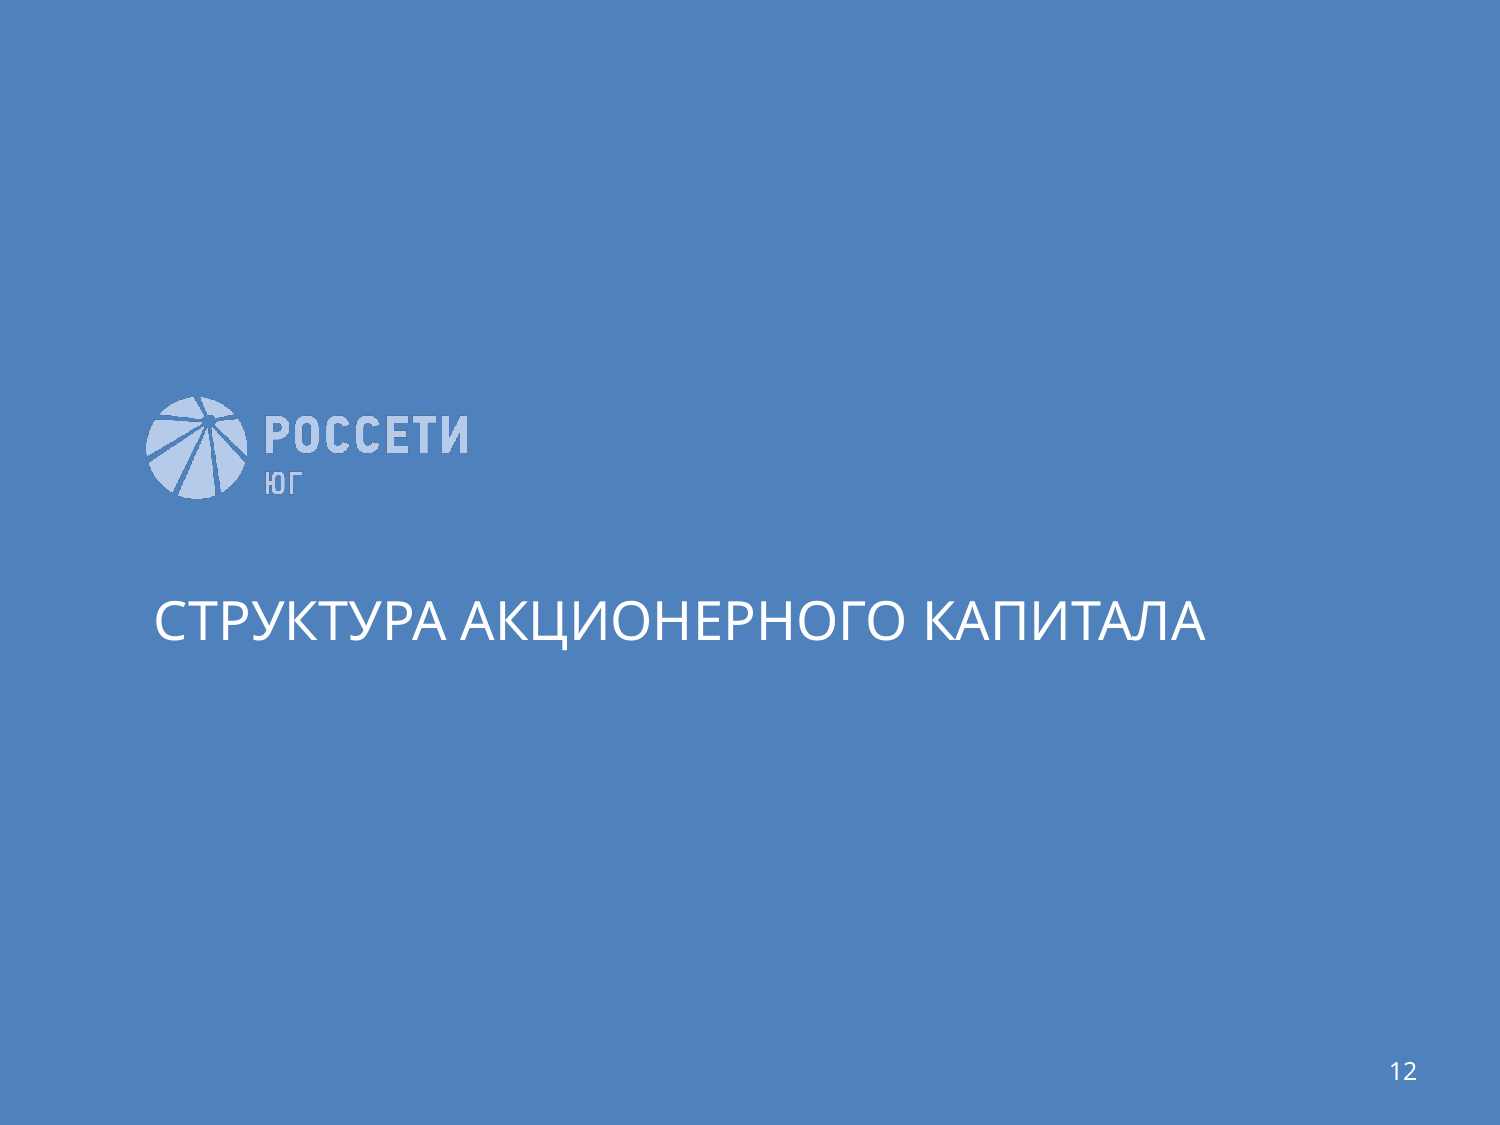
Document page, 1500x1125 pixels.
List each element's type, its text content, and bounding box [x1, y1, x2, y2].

slide_number 12 [1379, 1049, 1426, 1096]
title СТРУКТУРА АКЦИОНЕРНОГО КАПИТАЛА [145, 578, 1280, 656]
picture [146, 397, 467, 499]
